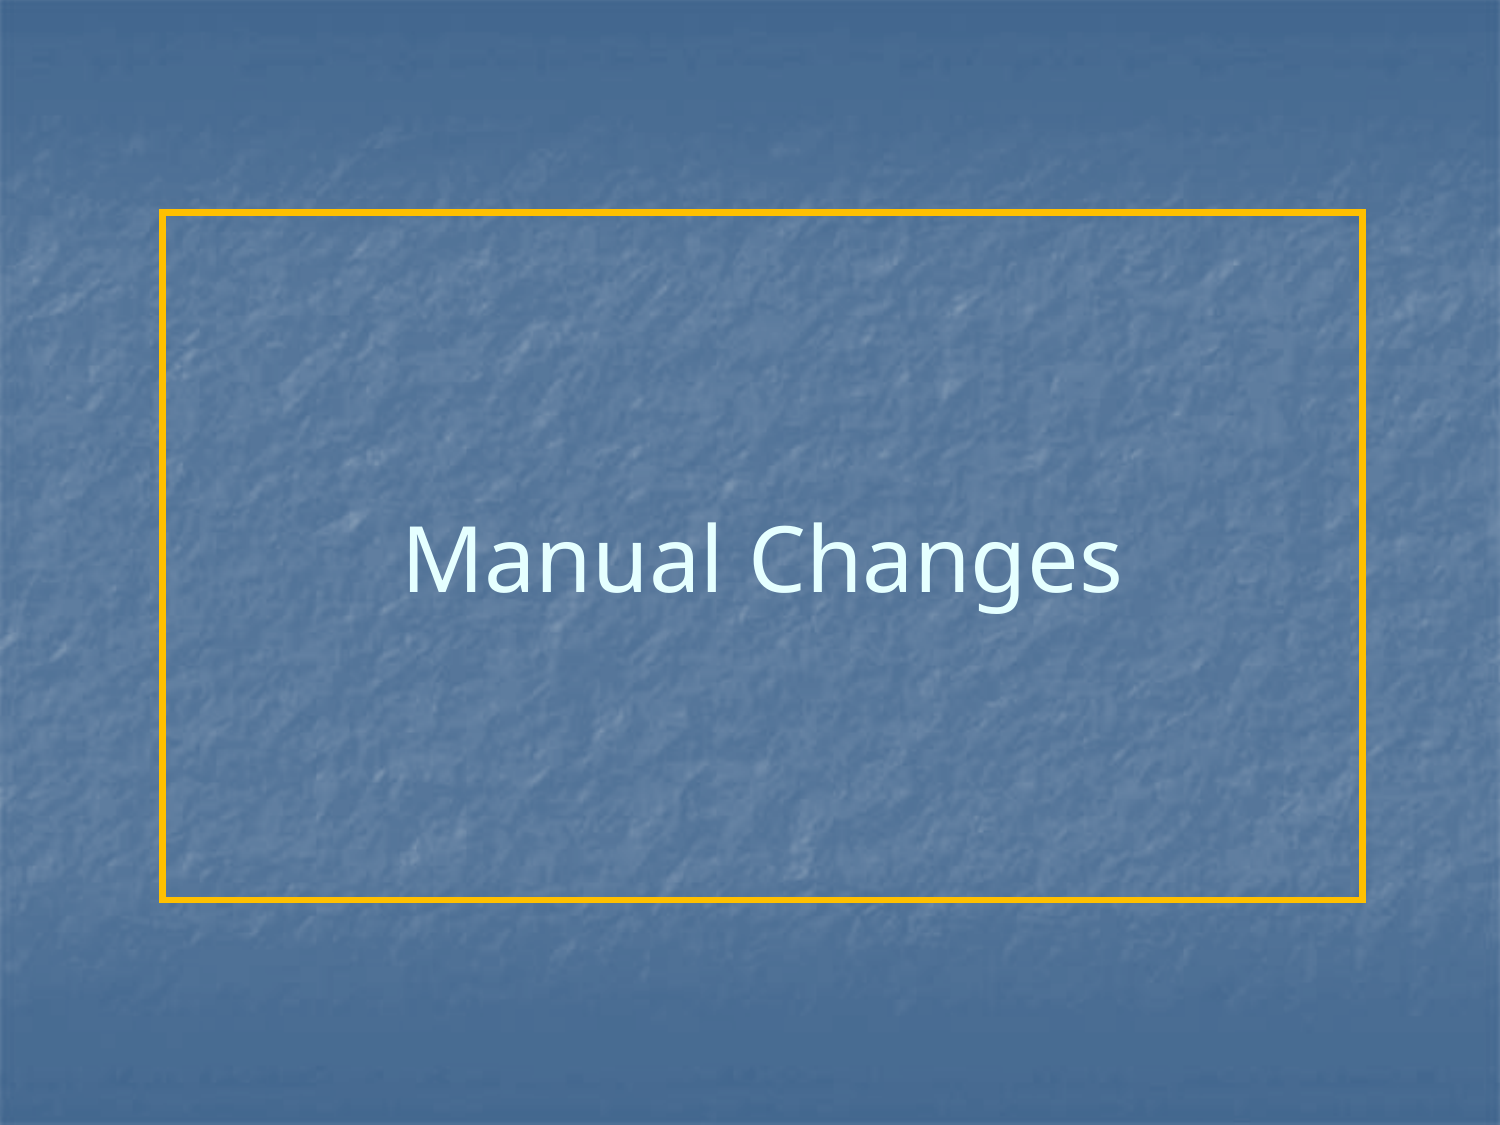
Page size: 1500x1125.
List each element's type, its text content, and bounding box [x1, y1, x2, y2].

title Manual Changes [162, 212, 1363, 901]
